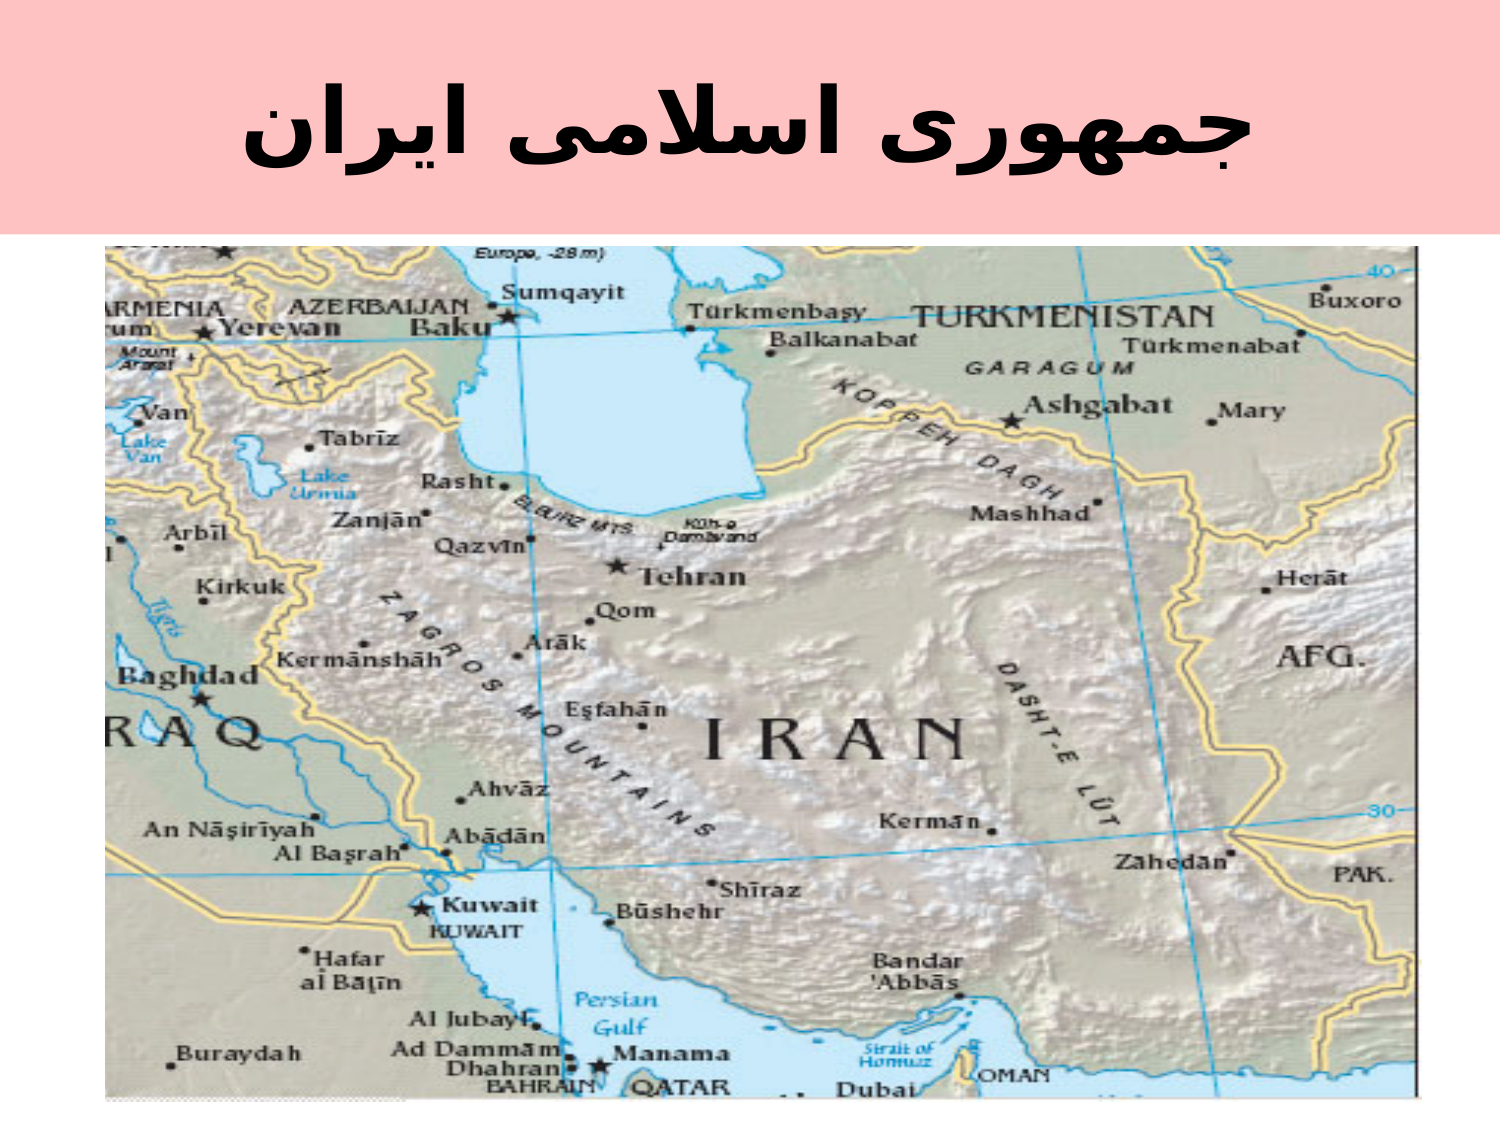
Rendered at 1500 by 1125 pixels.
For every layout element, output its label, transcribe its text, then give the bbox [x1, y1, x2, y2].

title جمهوری اسلامی ايران [0, 0, 1500, 235]
picture [105, 245, 1422, 1102]
